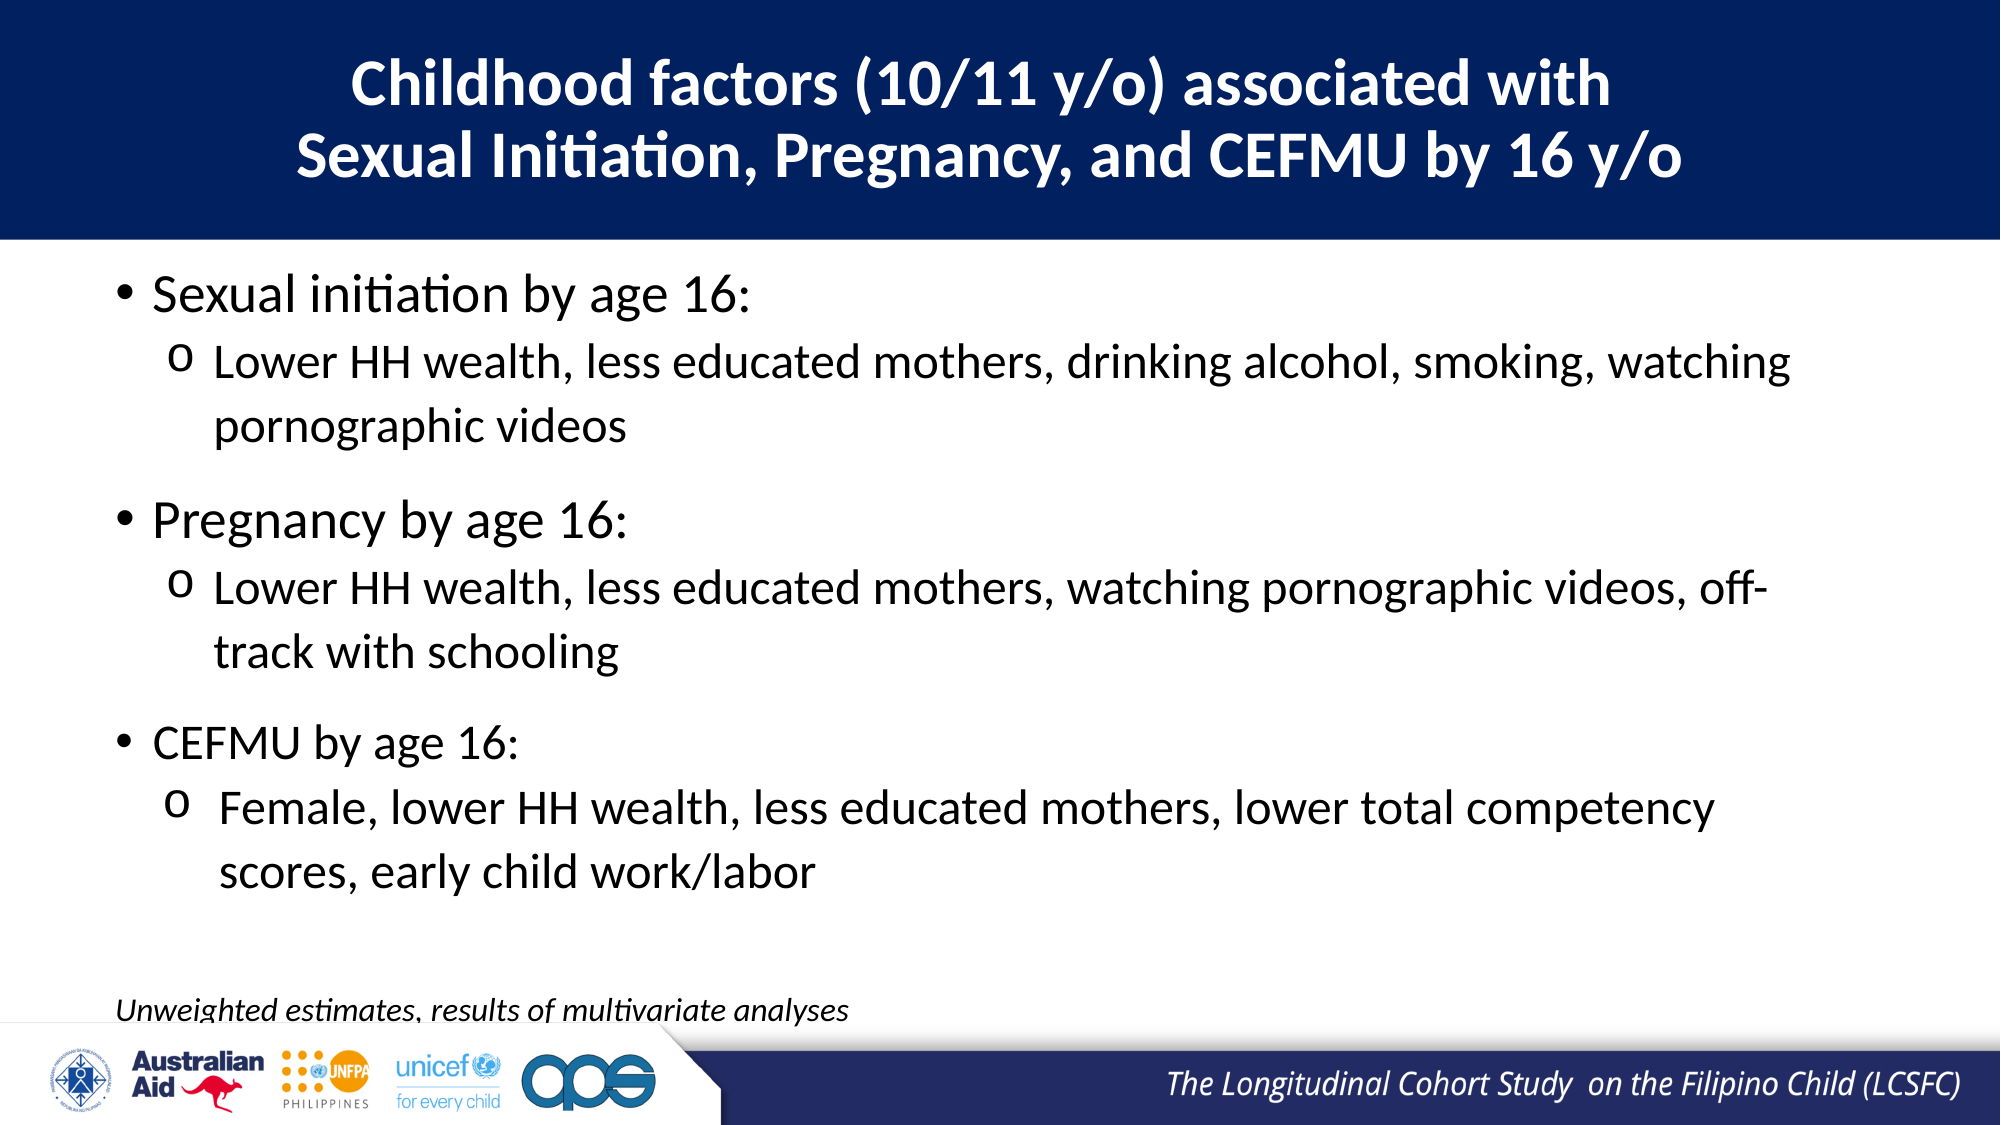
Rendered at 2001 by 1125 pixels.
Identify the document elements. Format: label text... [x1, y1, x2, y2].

picture [0, 1009, 2000, 1125]
text_box [0, 0, 2000, 240]
list Sexual initiation by age 16: Lower HH wealth, less educated mothers, drinking alcohol, smoking, watching pornographic videos Pregnancy by age 16: Lower HH wealth, less educated mothers, watching pornographic videos, off-track with schooling CEFMU by age 16: Female, lower HH wealth, less educated mothers, lower total competency scores, early child work/labor [100, 256, 1823, 956]
title Childhood factors (10/11 y/o) associated with Sexual Initiation, Pregnancy, and CEFMU by 16 y/o [29, 11, 1952, 229]
text_box Unweighted estimates, results of multivariate analyses [100, 981, 1835, 1009]
